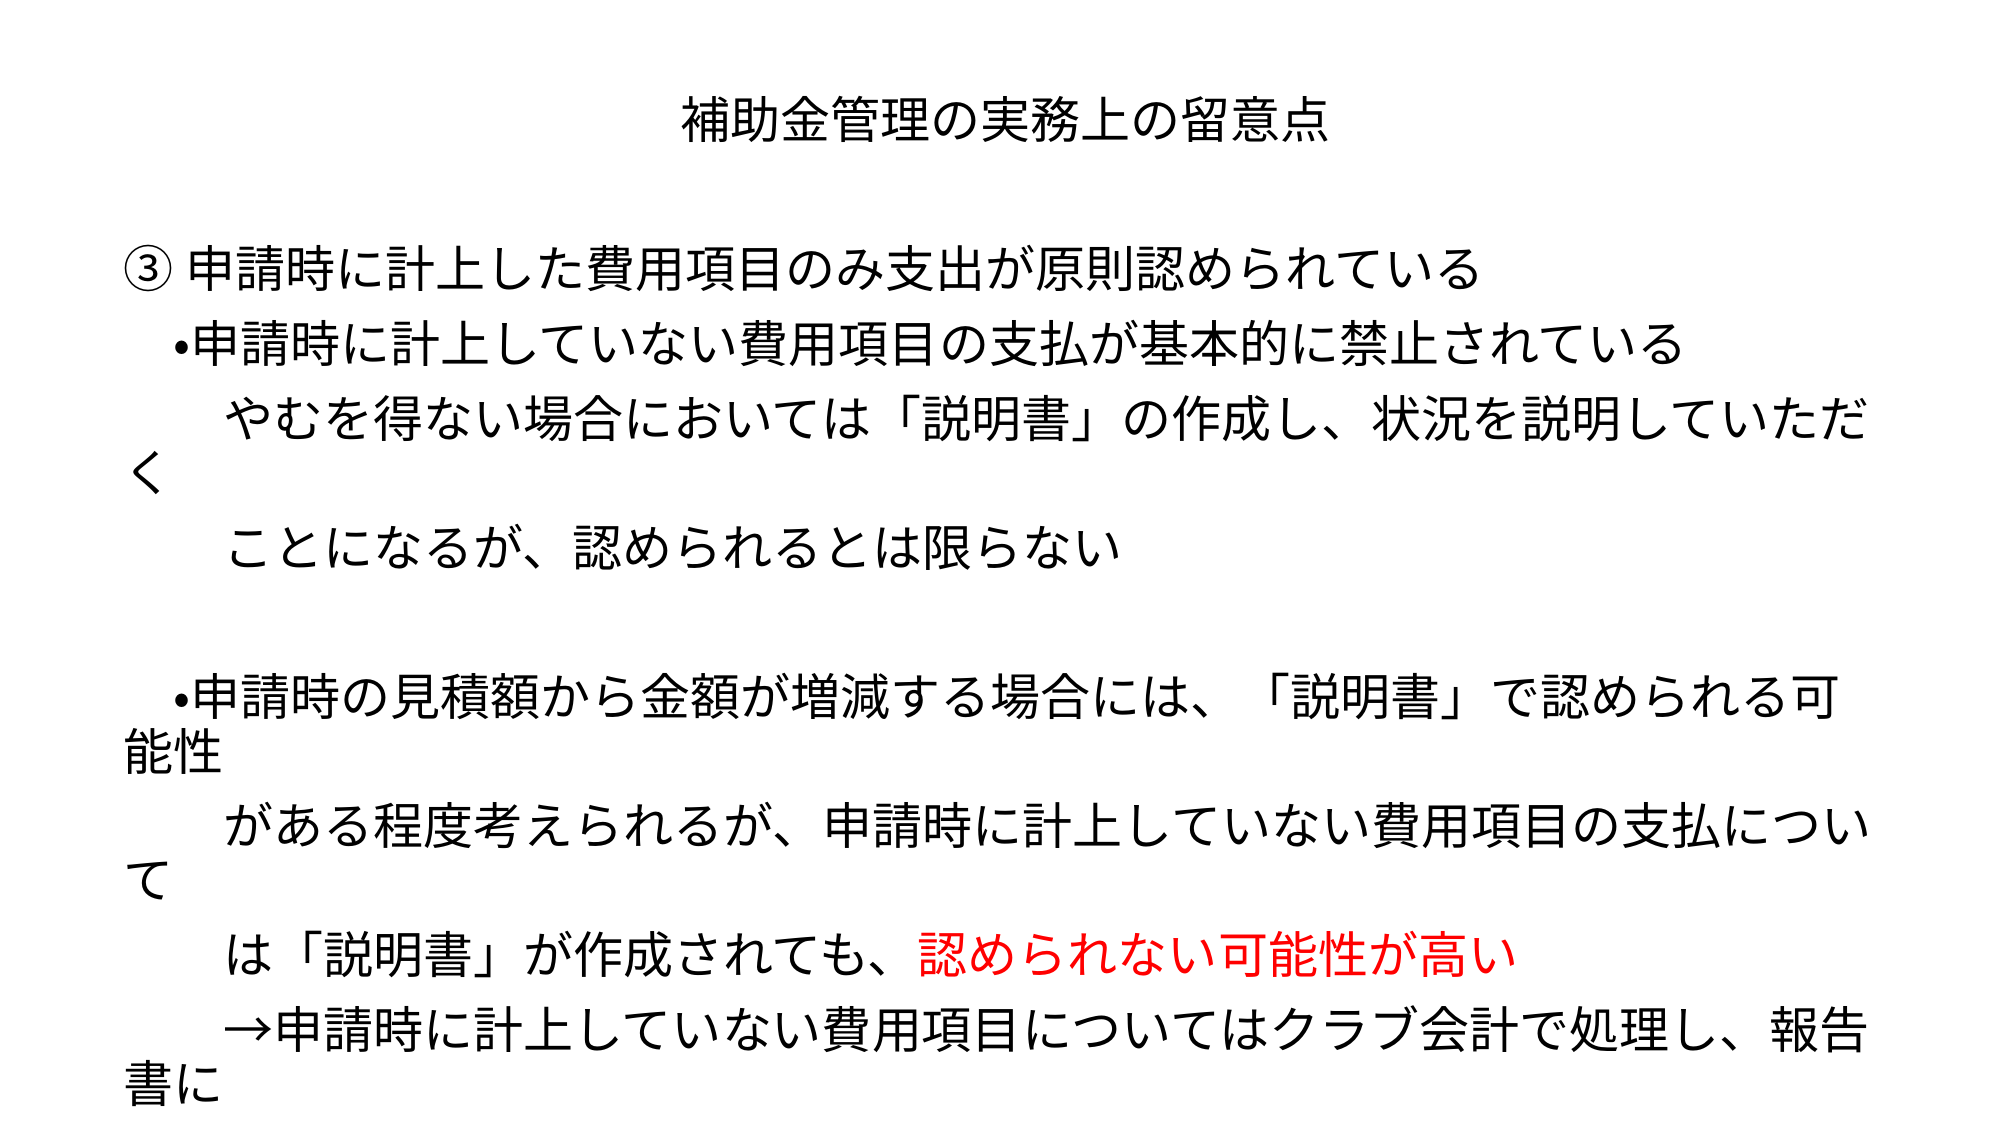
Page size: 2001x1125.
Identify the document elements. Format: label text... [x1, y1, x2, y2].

subtitle 補助金管理の実務上の留意点 ③申請時に計上した費用項目のみ支出が原則認められている ・申請時に計上していない費用項目の支払が基本的に禁止されている やむを得ない場合においては「説明書」の作成し、状況を説明していただく ことになるが、認められるとは限らない ・申請時の見積額から金額が増減する場合には、「説明書」で認められる可能性 がある程度考えられるが、申請時に計上していない費用項目の支払について は「説明書」が作成されても、認められない可能性が高い →申請時に計上していない費用項目についてはクラブ会計で処理し、報告書に 計上しない [108, 87, 1902, 1069]
